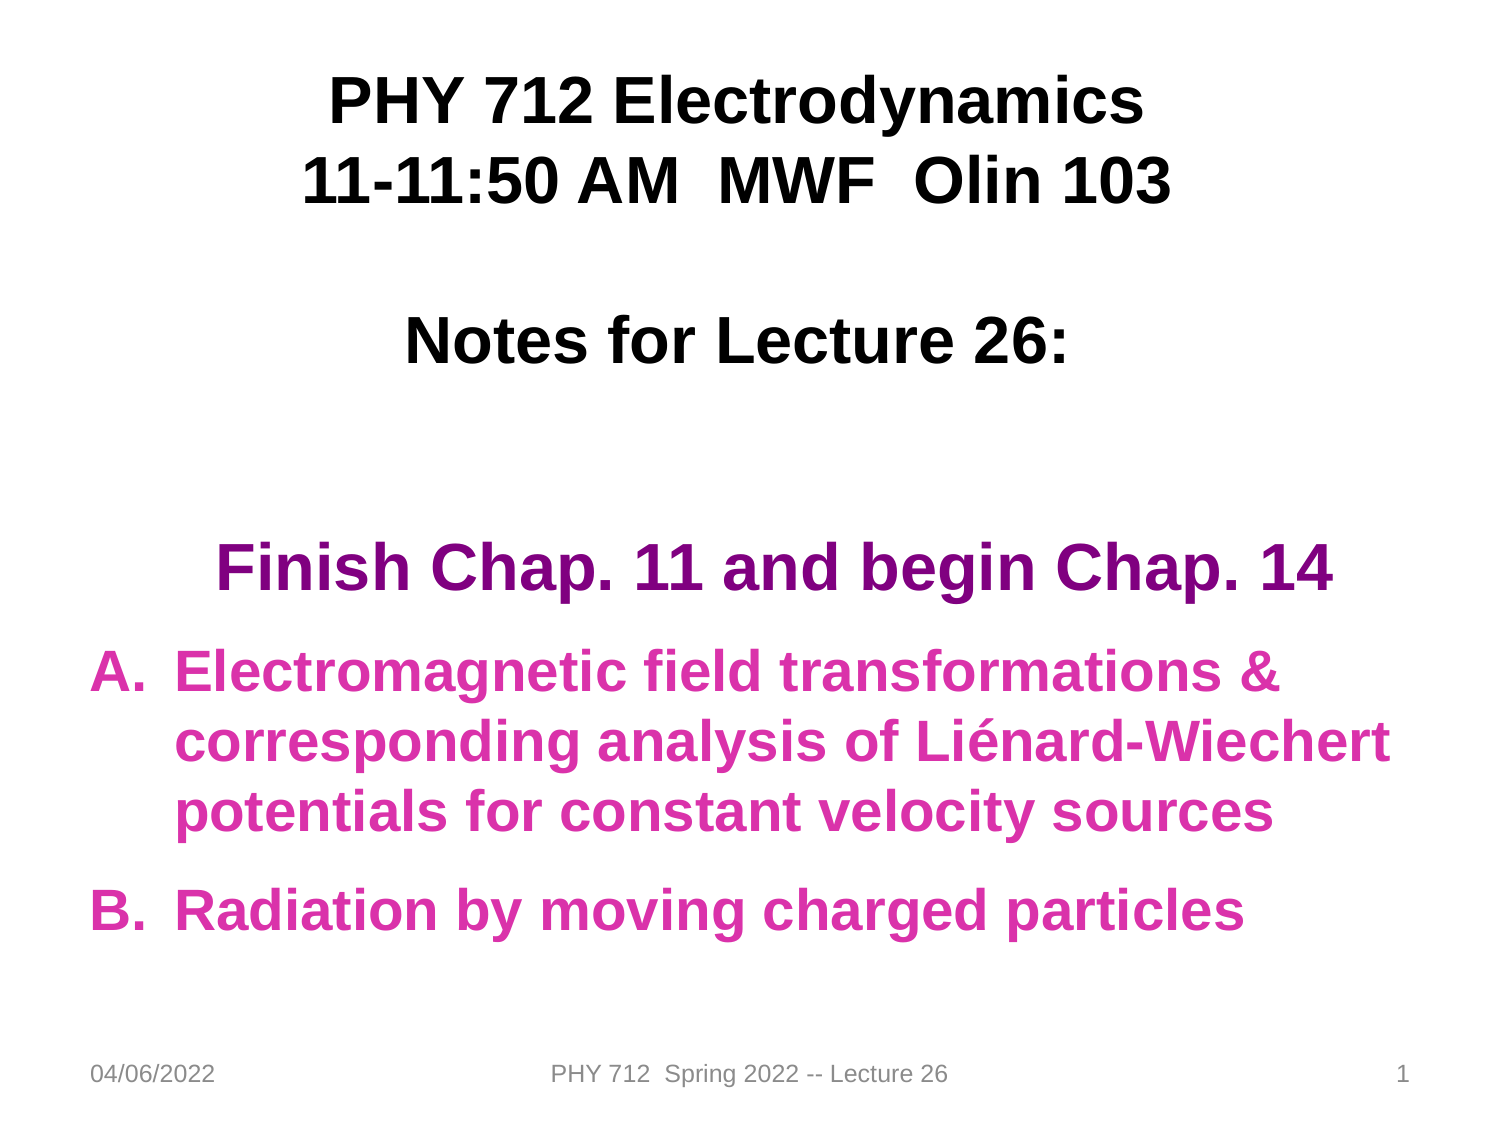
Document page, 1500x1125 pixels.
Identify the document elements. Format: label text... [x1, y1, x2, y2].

footer PHY 712 Spring 2022 -- Lecture 26 [512, 1042, 988, 1103]
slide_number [75, 1042, 425, 1103]
slide_number 1 [1074, 1042, 1425, 1103]
text_box PHY 712 Electrodynamics 11-11:50 AM MWF Olin 103 Notes for Lecture 26: Finish Chap. 11 and begin Chap. 14 Electromagnetic field transformations & corresponding analysis of Liénard-Wiechert potentials for constant velocity sources Radiation by moving charged particles [0, 49, 1475, 950]
